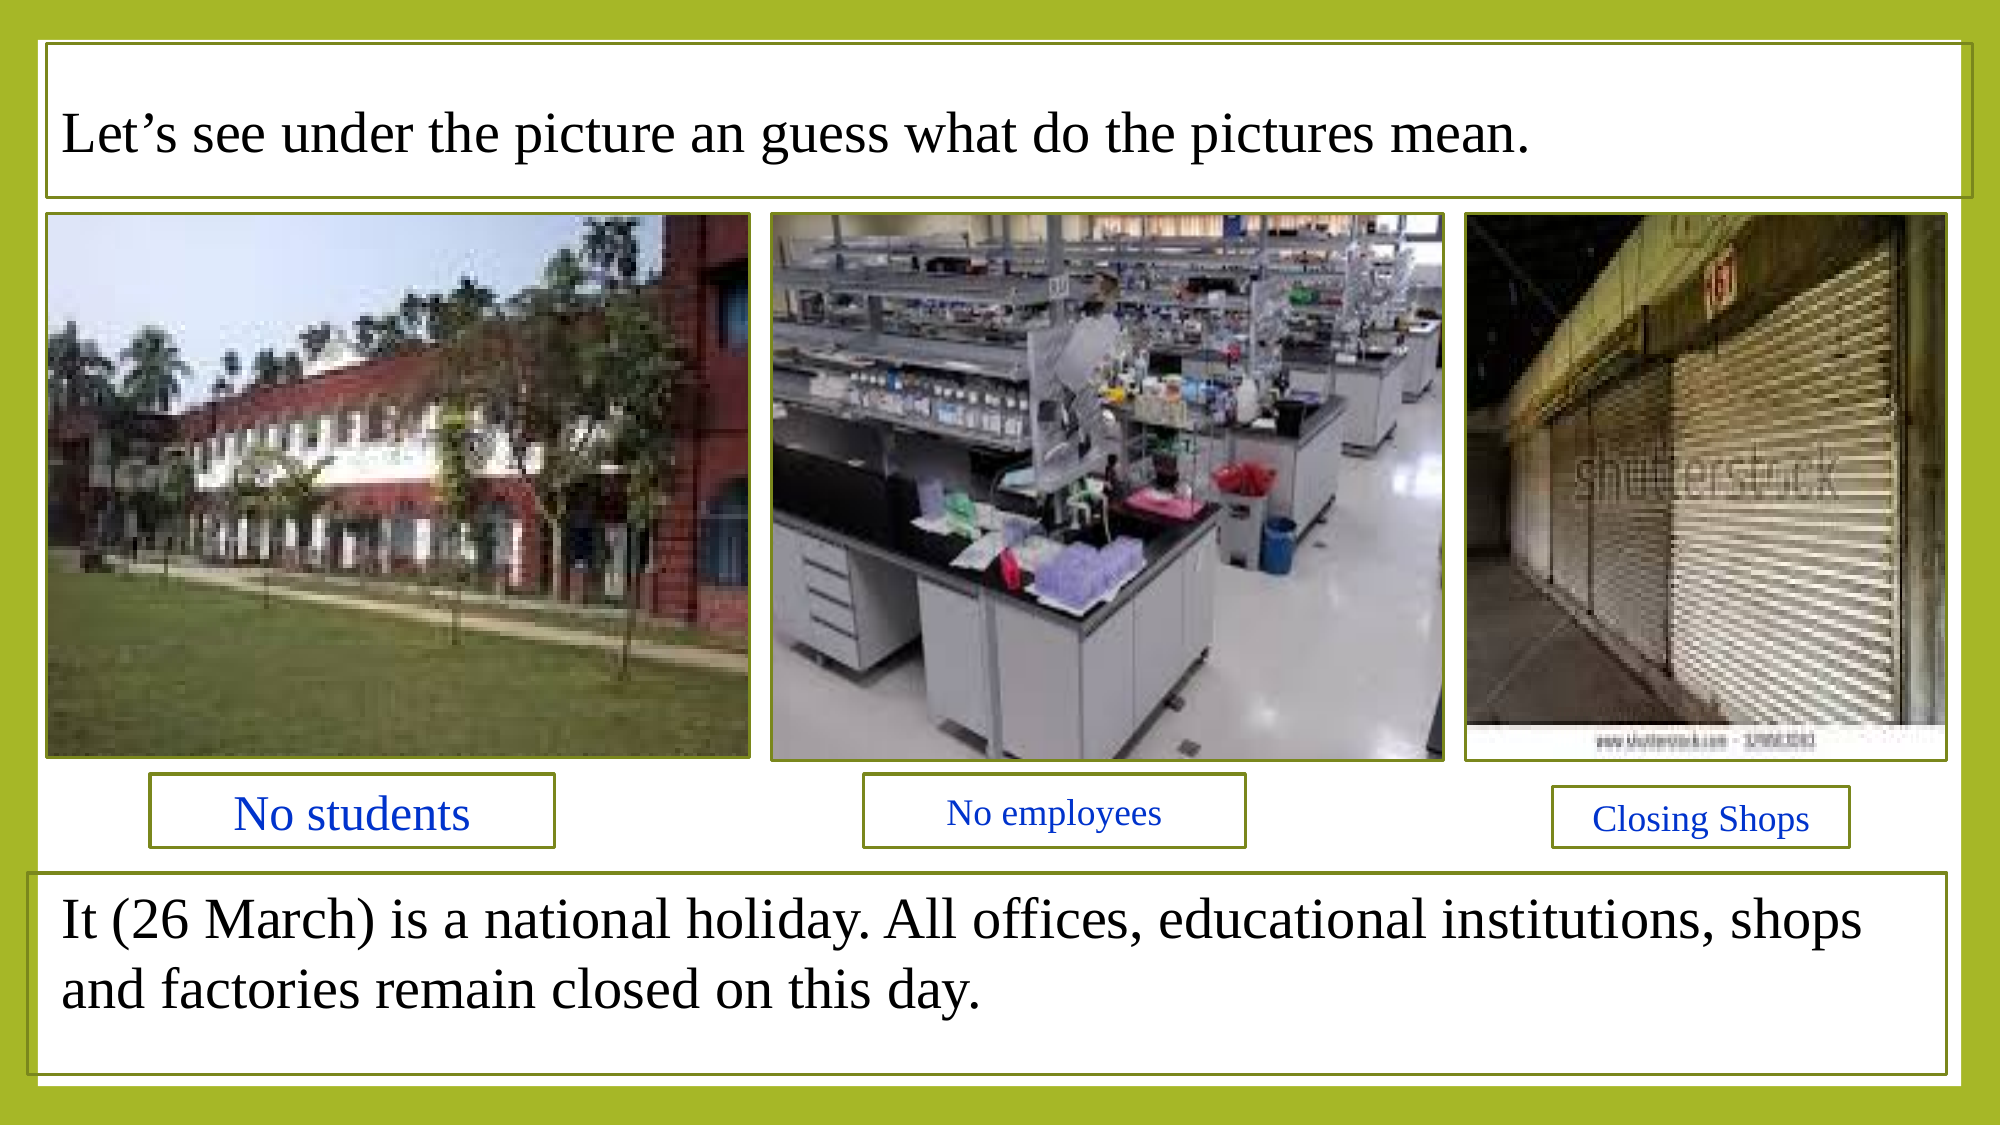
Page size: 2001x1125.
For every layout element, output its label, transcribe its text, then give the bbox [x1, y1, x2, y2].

text_box [45, 42, 1974, 199]
text_box [26, 871, 1948, 1076]
text_box [45, 212, 751, 759]
text_box No employees [862, 772, 1247, 849]
text_box [770, 212, 1445, 762]
text_box No students [148, 772, 556, 849]
text_box [1464, 212, 1948, 762]
text_box Closing Shops [1551, 785, 1851, 849]
text_box It (26 March) is a national holiday. All offices, educational institutions, shops and factories remain closed on this day. [46, 872, 1947, 1028]
text_box Let’s see under the picture an guess what do the pictures mean. [46, 86, 1973, 172]
